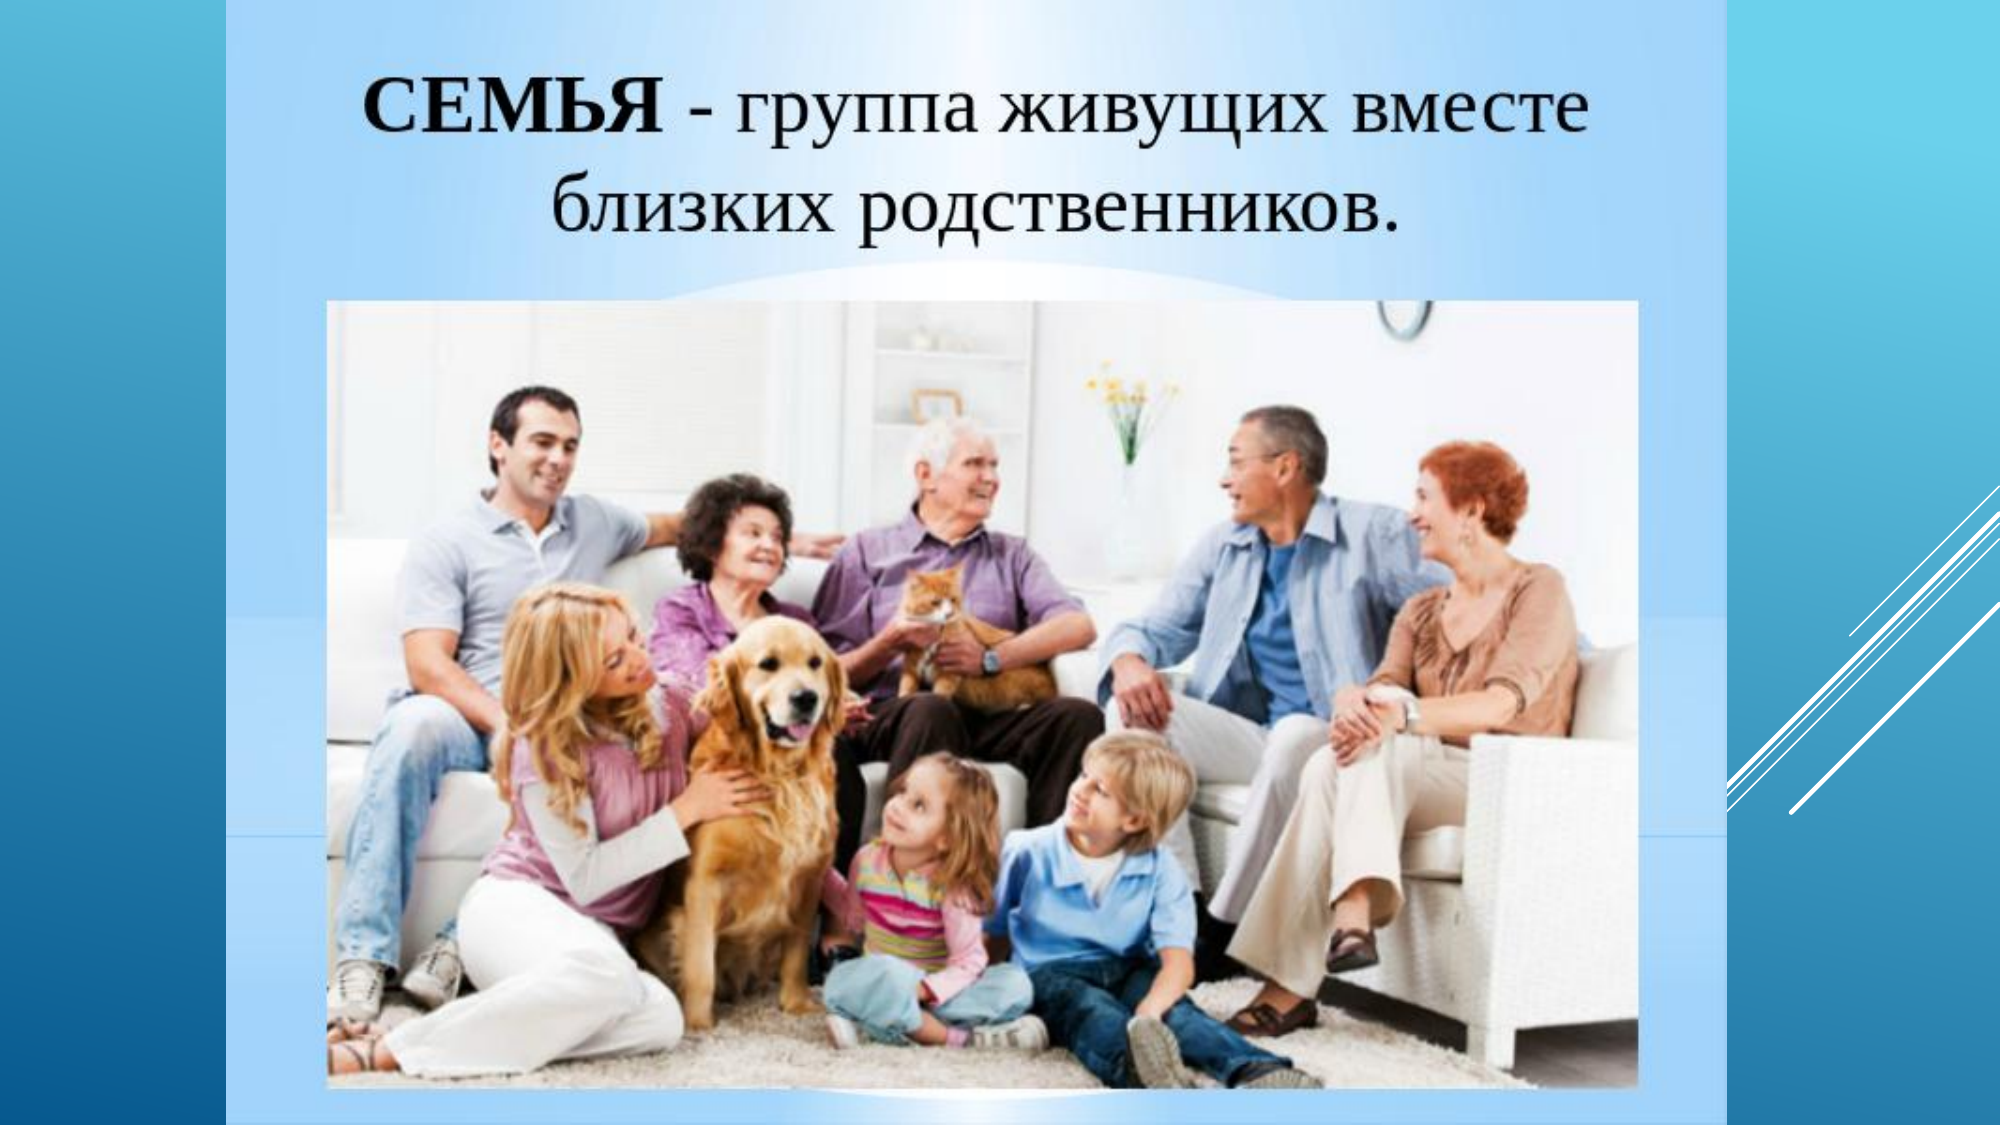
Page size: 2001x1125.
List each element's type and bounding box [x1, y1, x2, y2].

list [226, 0, 1727, 1125]
